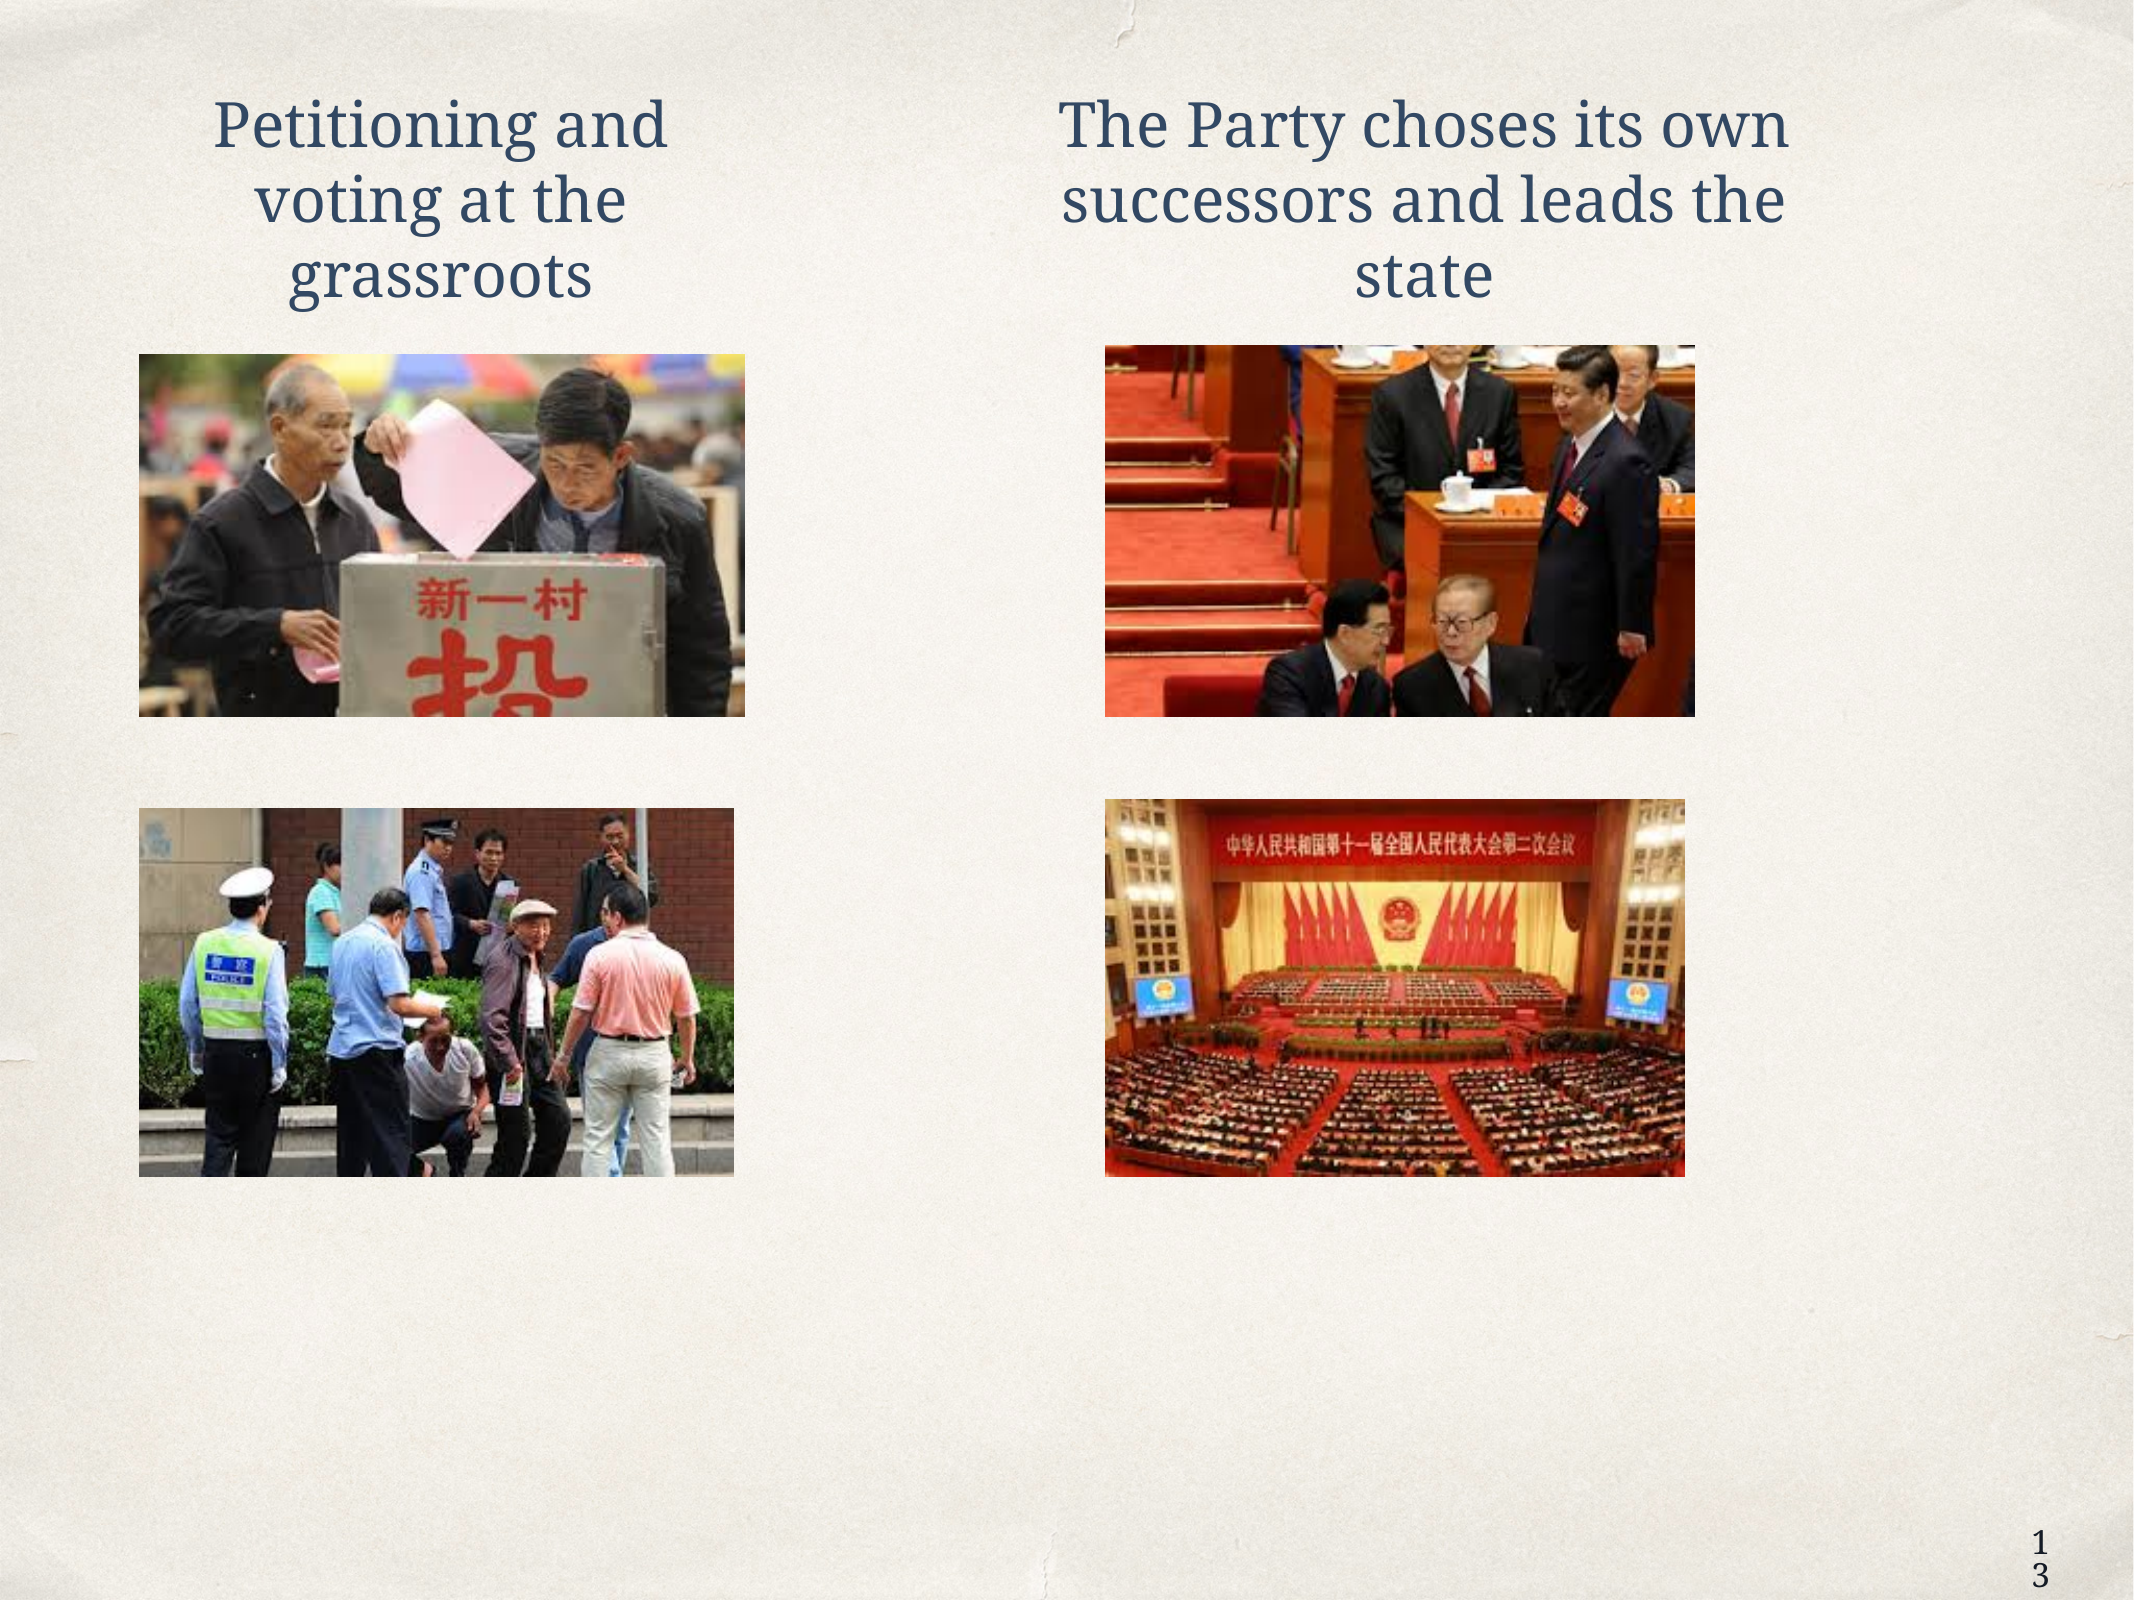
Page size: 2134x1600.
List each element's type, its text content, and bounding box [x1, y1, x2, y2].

picture [0, 0, 2134, 1600]
text_box The Party choses its own successors and leads the state [1006, 77, 1844, 319]
slide_number 13 [2022, 1511, 2076, 1572]
text_box Petitioning and voting at the grassroots [115, 77, 767, 319]
